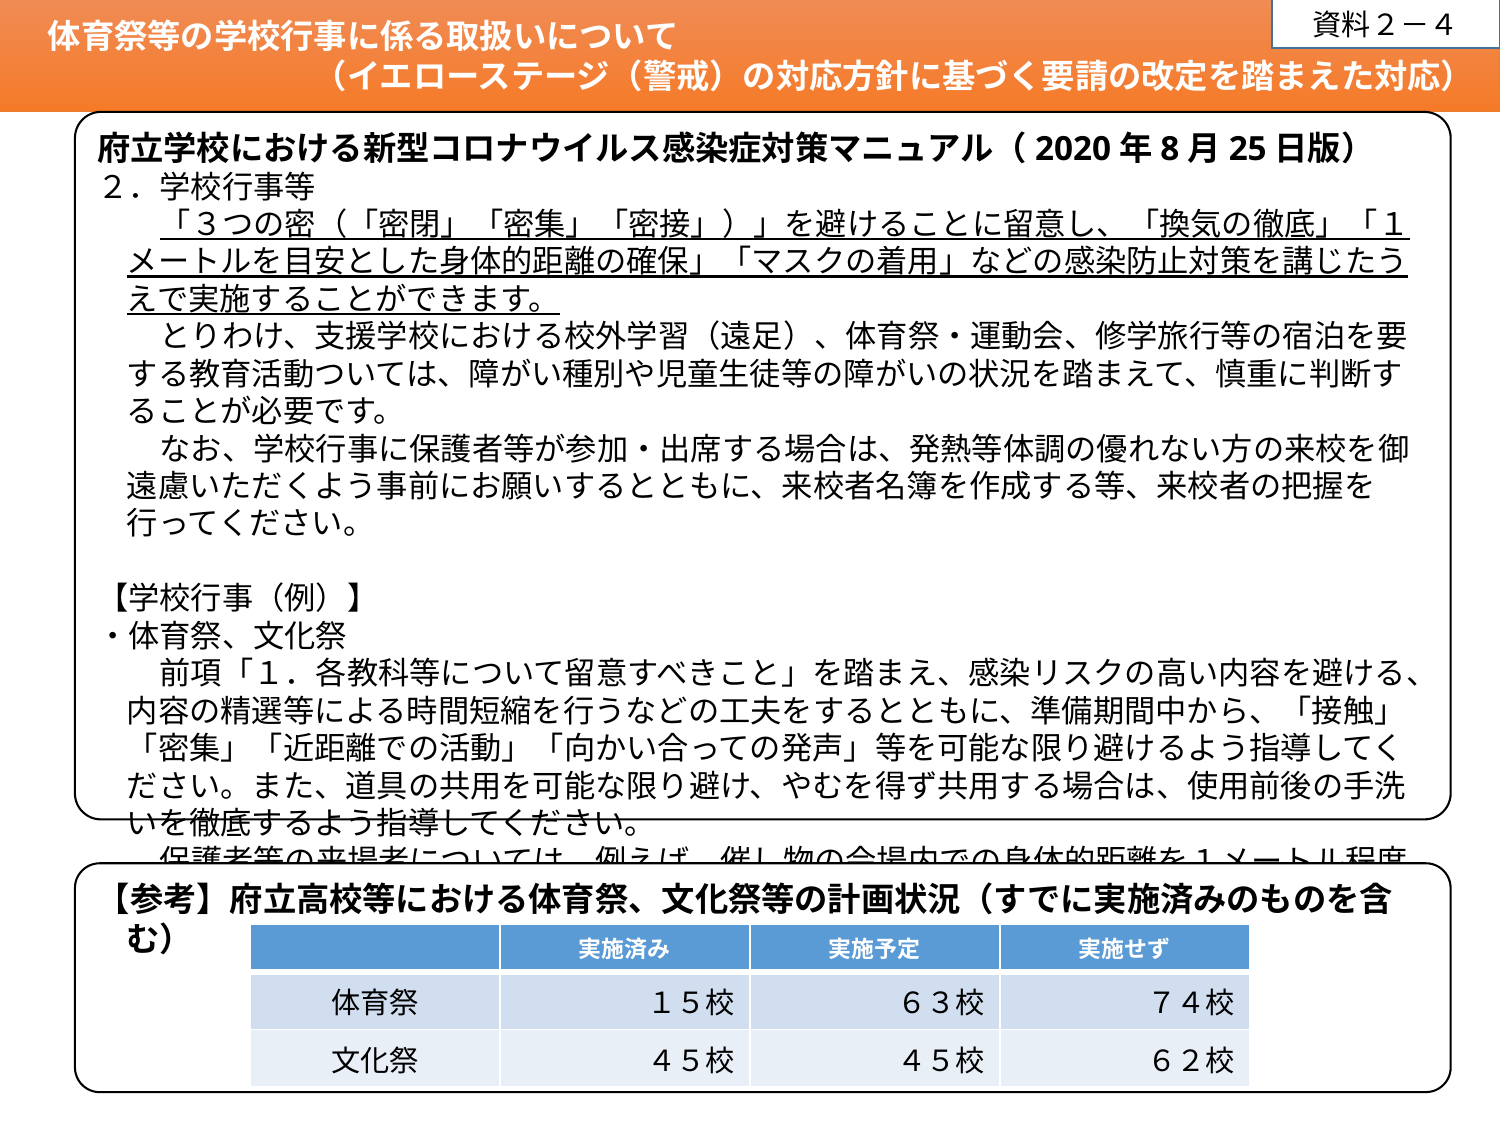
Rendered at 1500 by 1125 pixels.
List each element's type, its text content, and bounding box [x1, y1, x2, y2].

table_cell 体育祭 [251, 975, 499, 1029]
table_header 実施せず [1001, 925, 1249, 969]
table_cell ４５校 [751, 1030, 999, 1086]
table_cell ７４校 [1001, 975, 1249, 1029]
table_cell ６３校 [751, 975, 999, 1029]
table_header [251, 925, 499, 969]
table_cell １５校 [501, 975, 749, 1029]
text_box 【参考】府立高校等における体育祭、文化祭等の計画状況（すでに実施済みのものを含む） [73, 862, 1452, 1094]
table_cell 文化祭 [251, 1030, 499, 1086]
text_box 体育祭等の学校行事に係る取扱いについて （イエローステージ（警戒）の対応方針に基づく要請の改定を踏まえた対応） [0, 0, 1500, 112]
text_box 府立学校における新型コロナウイルス感染症対策マニュアル（2020年8月25日版） ２．学校行事等 「３つの密（「密閉」「密集」「密接」）」を避けることに留意し、「換気の徹底」「１メートルを目安とした身体的距離の確保」「マスクの着用」などの感染防止対策を講じたうえで実施することができます。 とりわけ、支援学校における校外学習（遠足）、体育祭・運動会、修学旅行等の宿泊を要する教育活動ついては、障がい種別や児童生徒等の障がいの状況を踏まえて、慎重に判断することが必要です。 なお、学校行事に保護者等が参加・出席する場合は、発熱等体調の優れない方の来校を御遠慮いただくよう事前にお願いするとともに、来校者名簿を作成する等、来校者の把握を行ってください。 【学校行事（例）】 ・体育祭、文化祭 前項「１．各教科等について留意すべきこと」を踏まえ、感染リスクの高い内容を避ける、内容の精選等による時間短縮を行うなどの工夫をするとともに、準備期間中から、「接触」「密集」「近距離での活動」「向かい合っての発声」等を可能な限り避けるよう指導してください。また、道具の共用を可能な限り避け、やむを得ず共用する場合は、使用前後の手洗いを徹底するよう指導してください。 保護者等の来場者については、例えば、催し物の会場内での身体的距離を１メートル程度確保できることなどを目安として、人数を制限してください。 [73, 110, 1452, 821]
text_box 資料２－４ [1271, 0, 1500, 49]
table_cell ４５校 [501, 1030, 749, 1086]
table_header 実施予定 [751, 925, 999, 969]
table_cell ６２校 [1001, 1030, 1249, 1086]
table_header 実施済み [501, 925, 749, 969]
